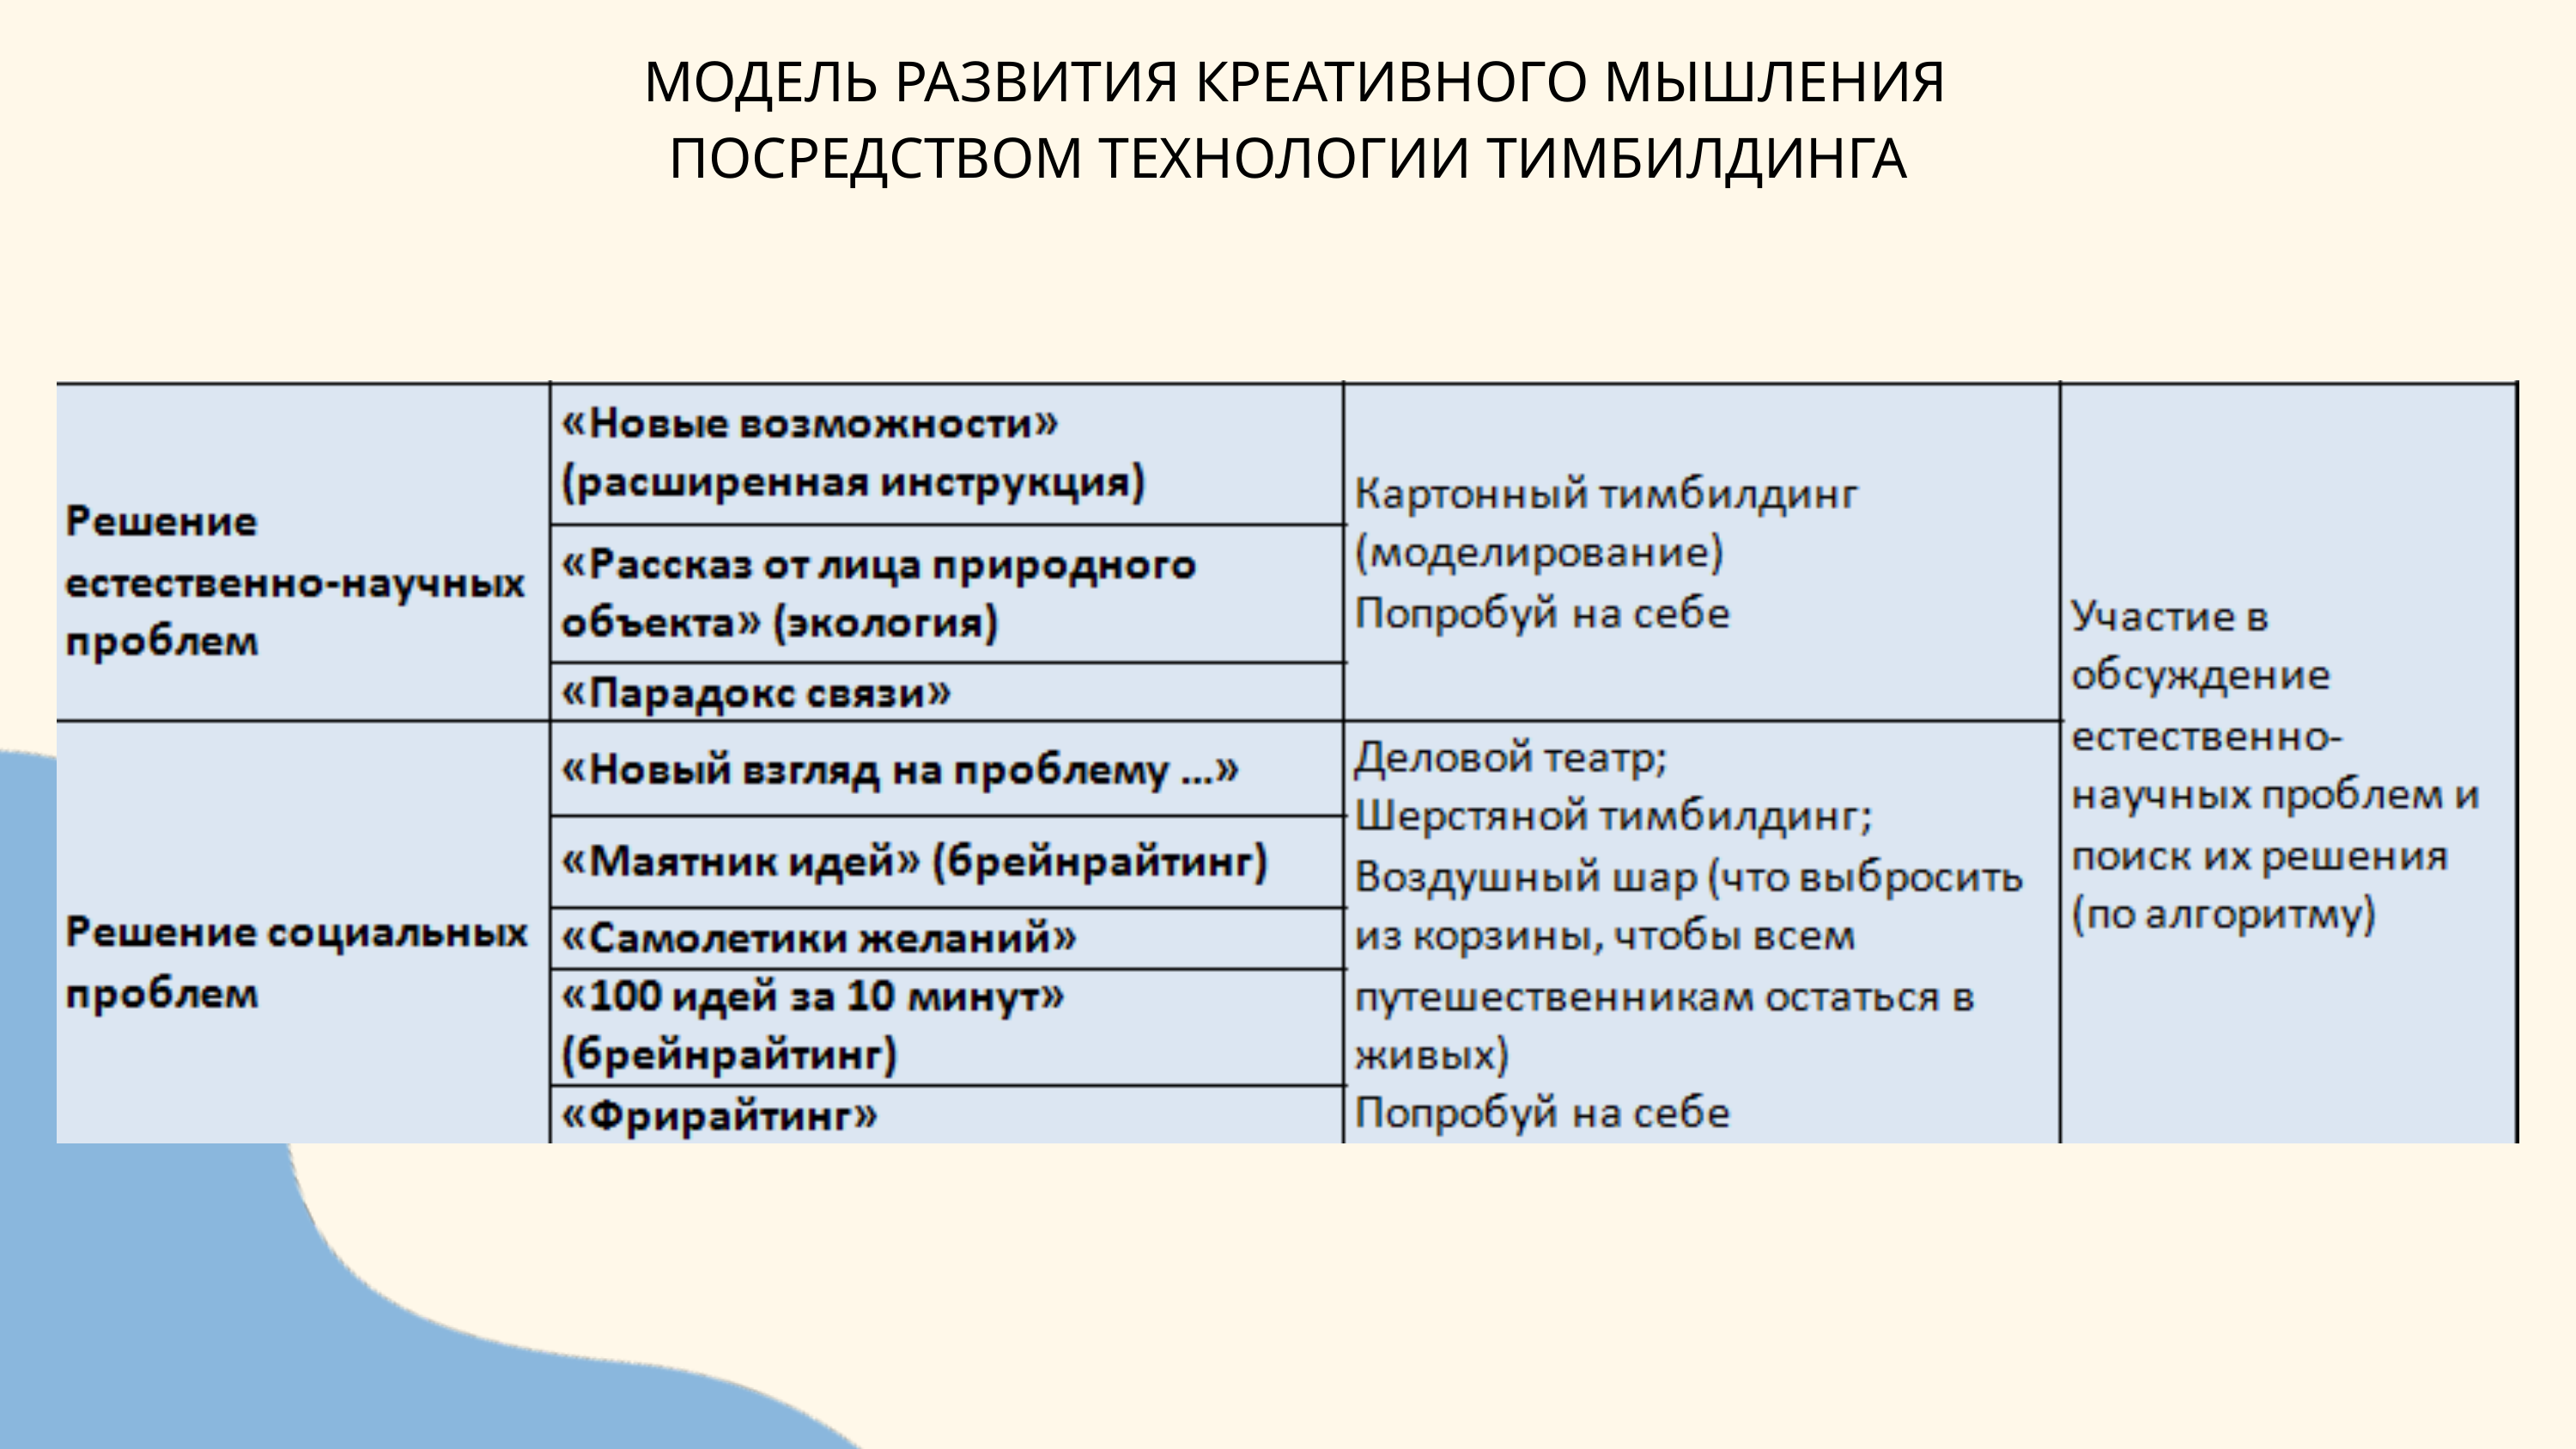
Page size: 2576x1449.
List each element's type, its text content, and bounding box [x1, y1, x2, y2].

text_box МОДЕЛЬ РАЗВИТИЯ КРЕАТИВНОГО МЫШЛЕНИЯ ПОСРЕДСТВОМ ТЕХНОЛОГИИ ТИМБИЛДИНГА [442, 36, 2134, 189]
picture [0, 361, 2519, 1449]
